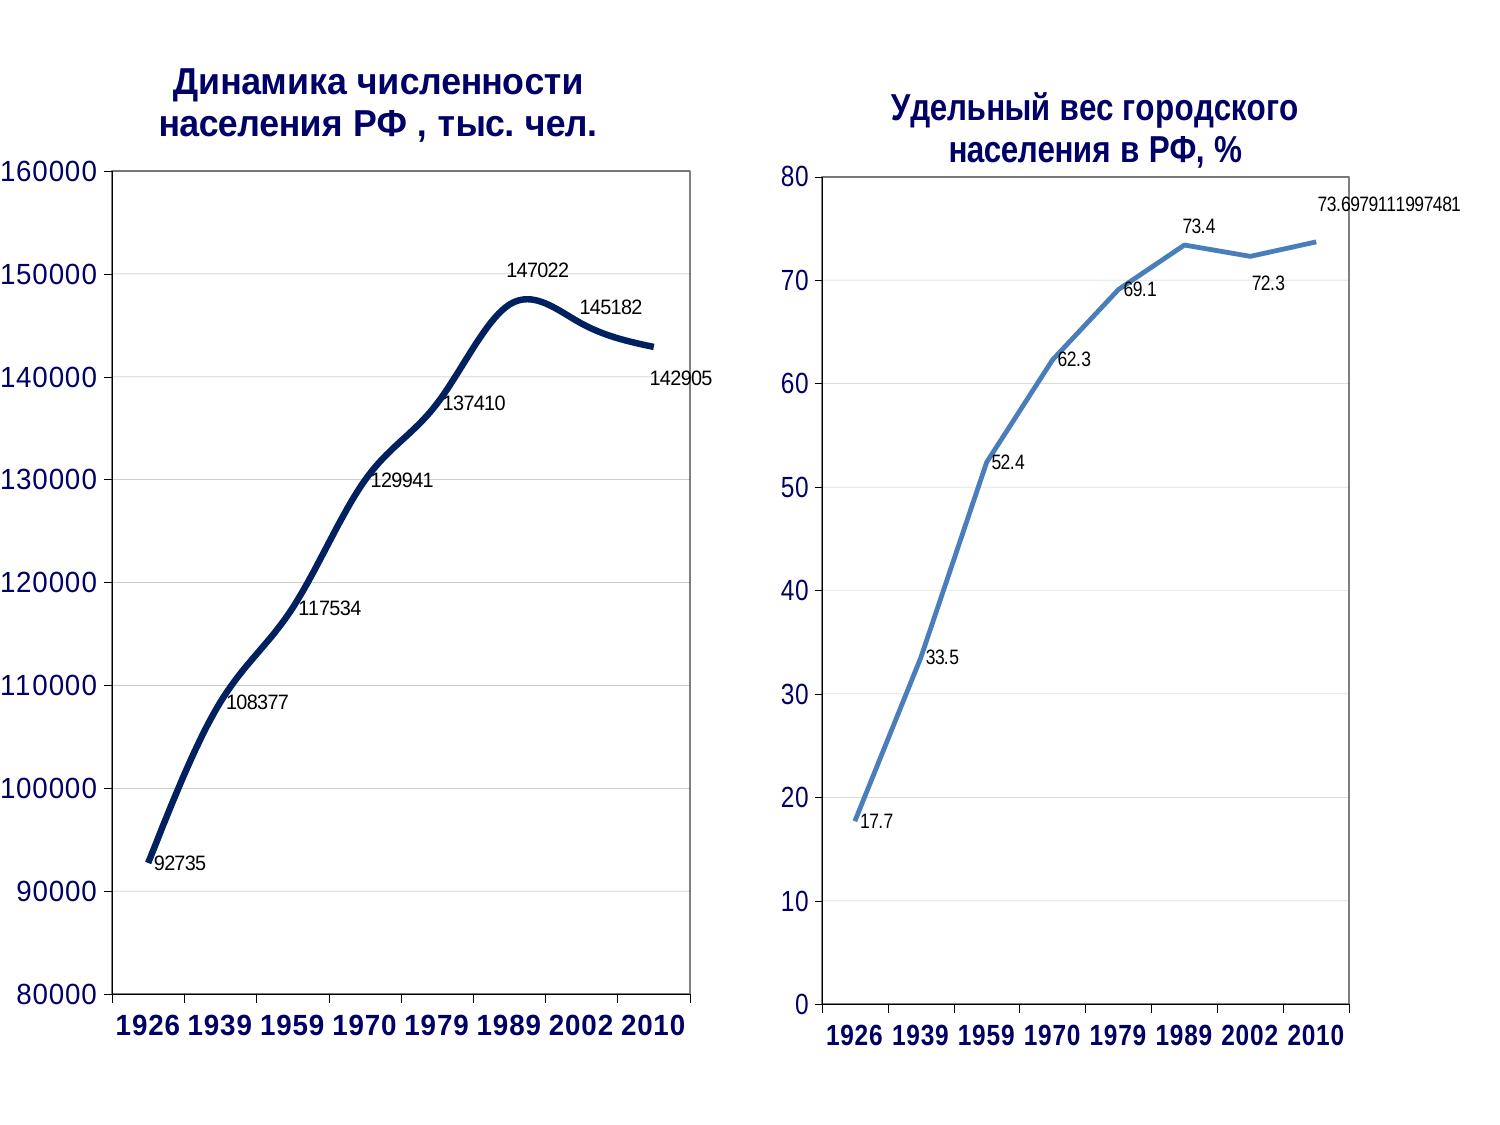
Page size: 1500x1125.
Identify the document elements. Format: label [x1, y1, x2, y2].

chart [0, 46, 716, 1091]
chart [773, 46, 1466, 1102]
